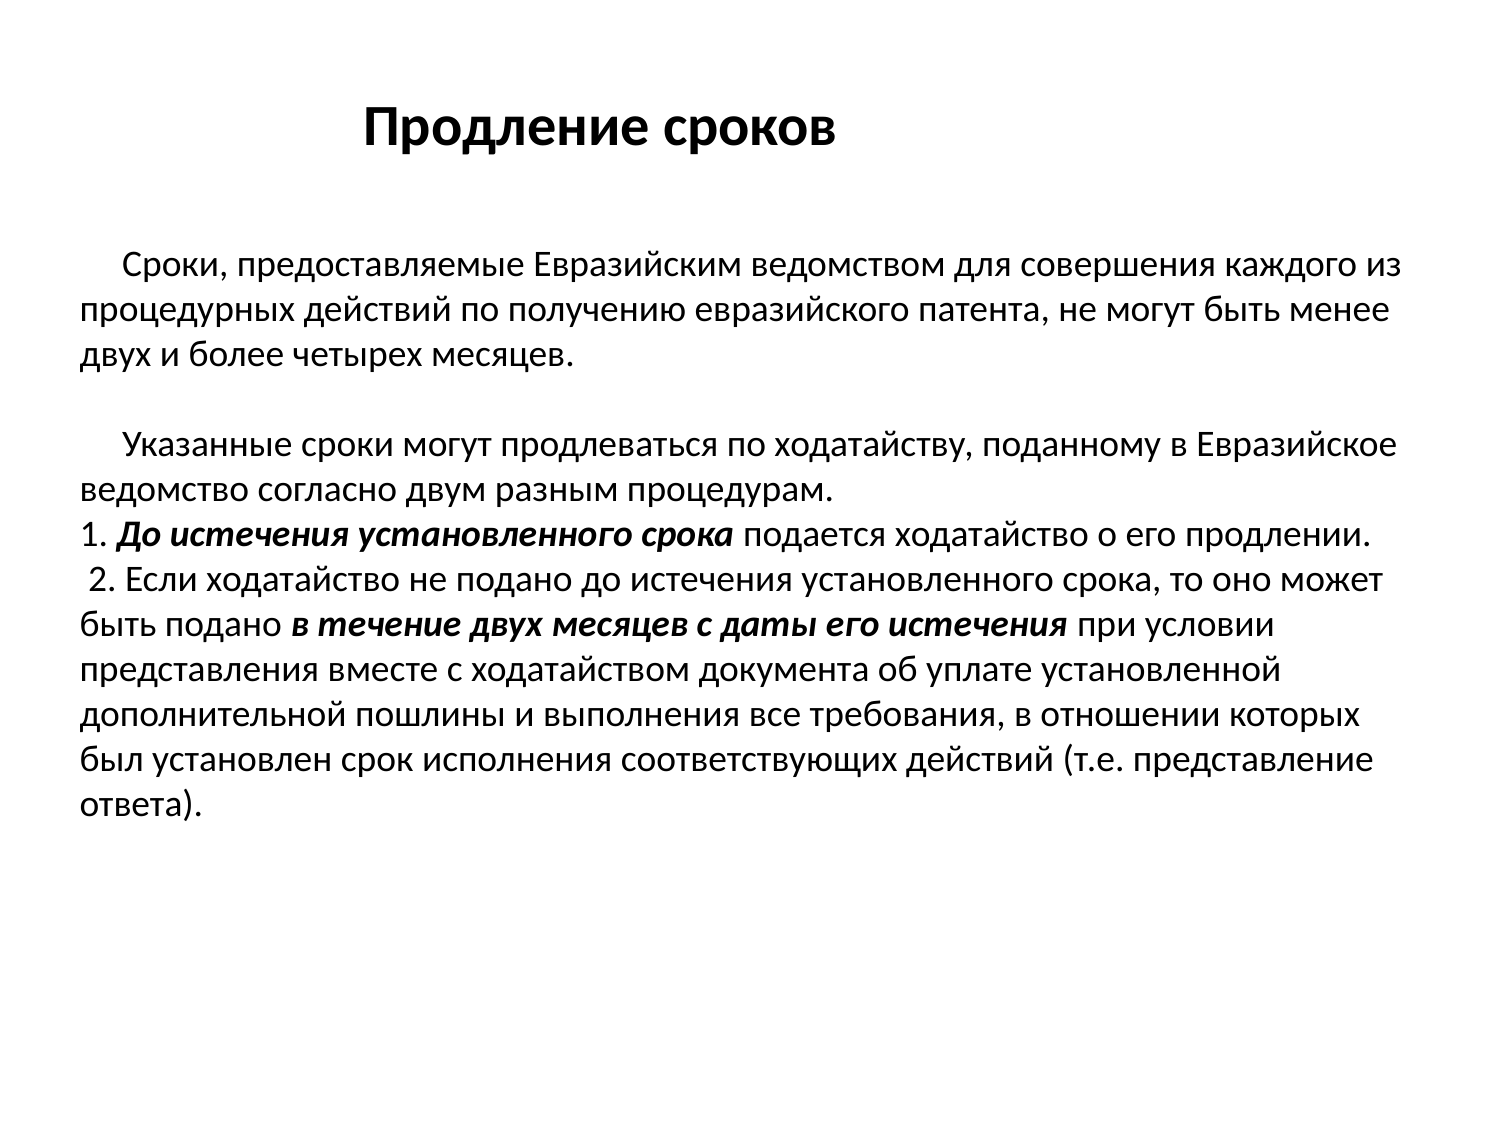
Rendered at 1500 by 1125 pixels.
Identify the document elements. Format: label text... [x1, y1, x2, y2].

text_box Продление сроков [348, 79, 869, 165]
text_box Сроки, предоставляемые Евразийским ведомством для совершения каждого из процедурных действий по получению евразийского патента, не могут быть менее двух и более четырех месяцев. Указанные сроки могут продлеваться по ходатайству, поданному в Евразийское ведомство согласно двум разным процедурам. 1. До истечения установленного срока подается ходатайство о его продлении. 2. Если ходатайство не подано до истечения установленного срока, то оно может быть подано в течение двух месяцев с даты его истечения при условии представления вместе с ходатайством документа об уплате установленной дополнительной пошлины и выполнения все требования, в отношении которых был установлен срок исполнения соответствующих действий (т.е. представление ответа). [64, 231, 1424, 832]
